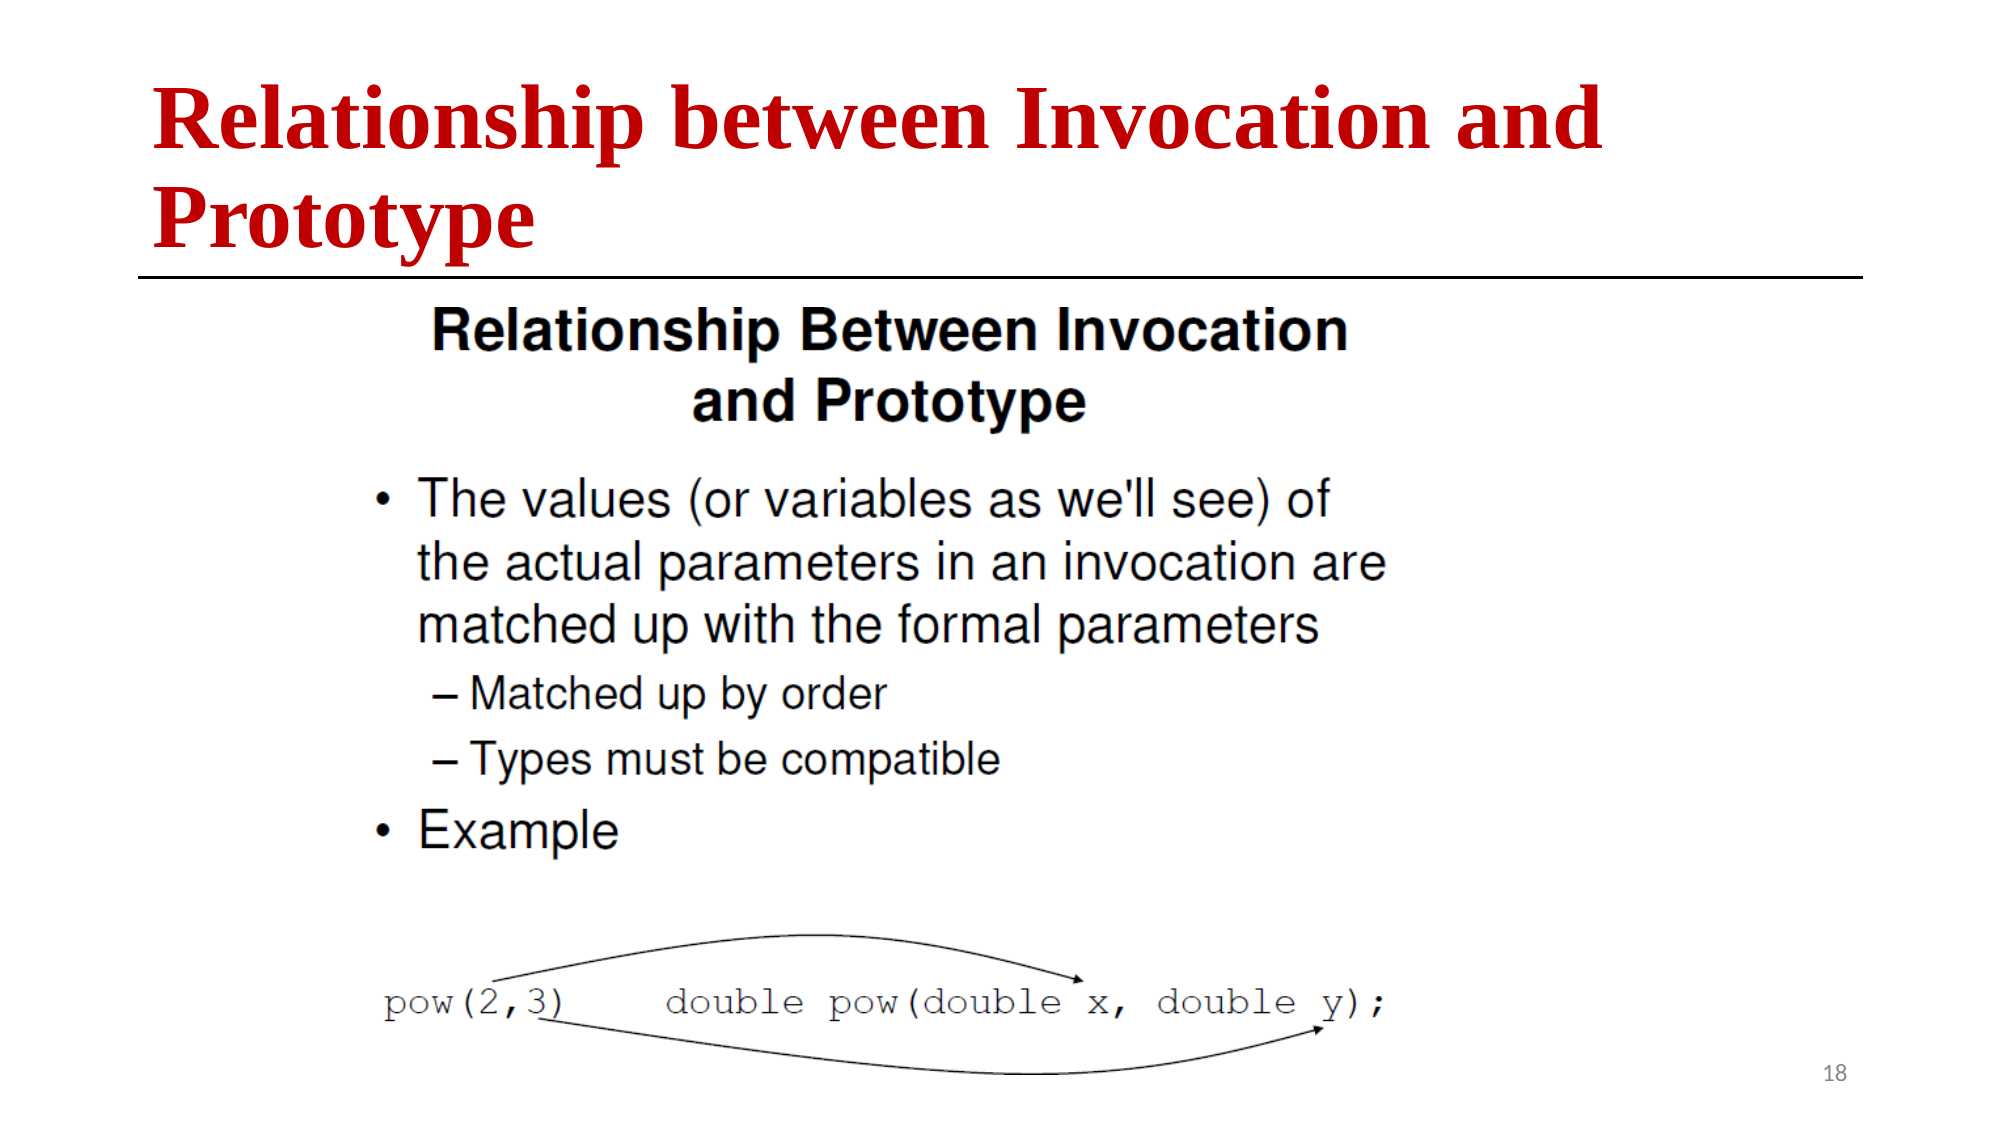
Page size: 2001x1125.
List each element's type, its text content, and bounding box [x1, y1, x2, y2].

title Relationship between Invocation and Prototype [150, 53, 1850, 266]
slide_number 10 [1815, 1060, 1854, 1125]
picture [374, 307, 1387, 1076]
